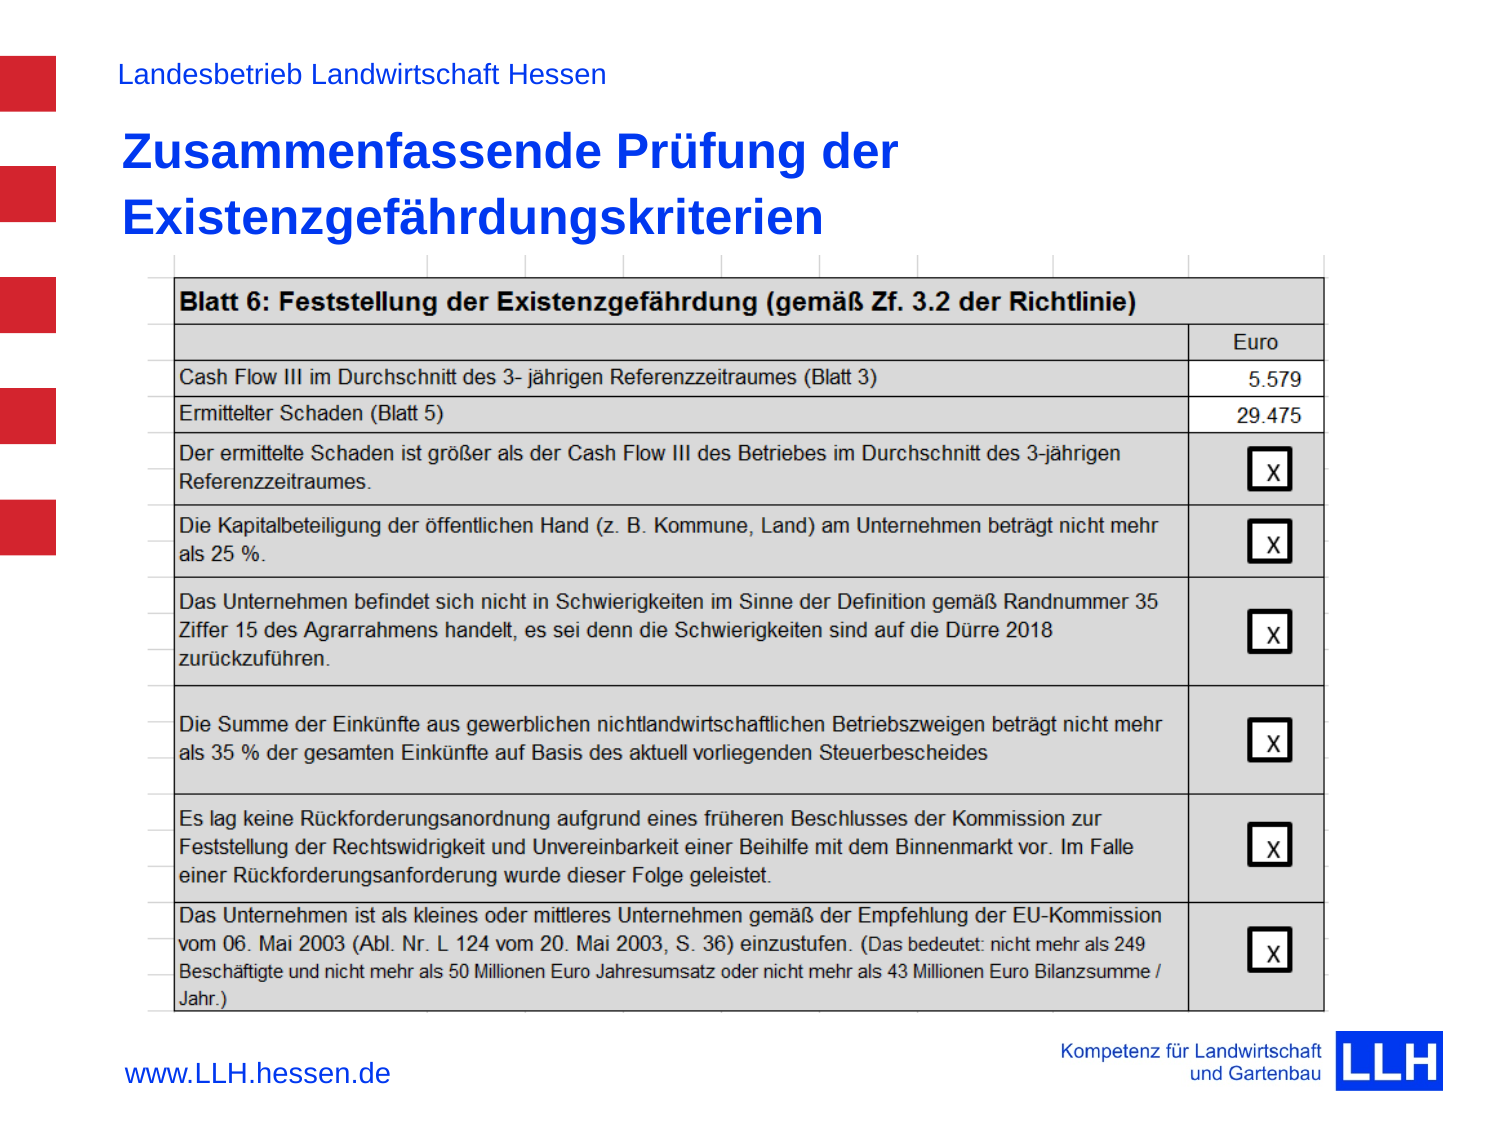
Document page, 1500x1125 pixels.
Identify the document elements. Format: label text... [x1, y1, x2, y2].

picture [147, 255, 1329, 1013]
picture [1060, 1031, 1443, 1091]
title Zusammenfassende Prüfung der Existenzgefährdungskriterien [121, 112, 1448, 197]
